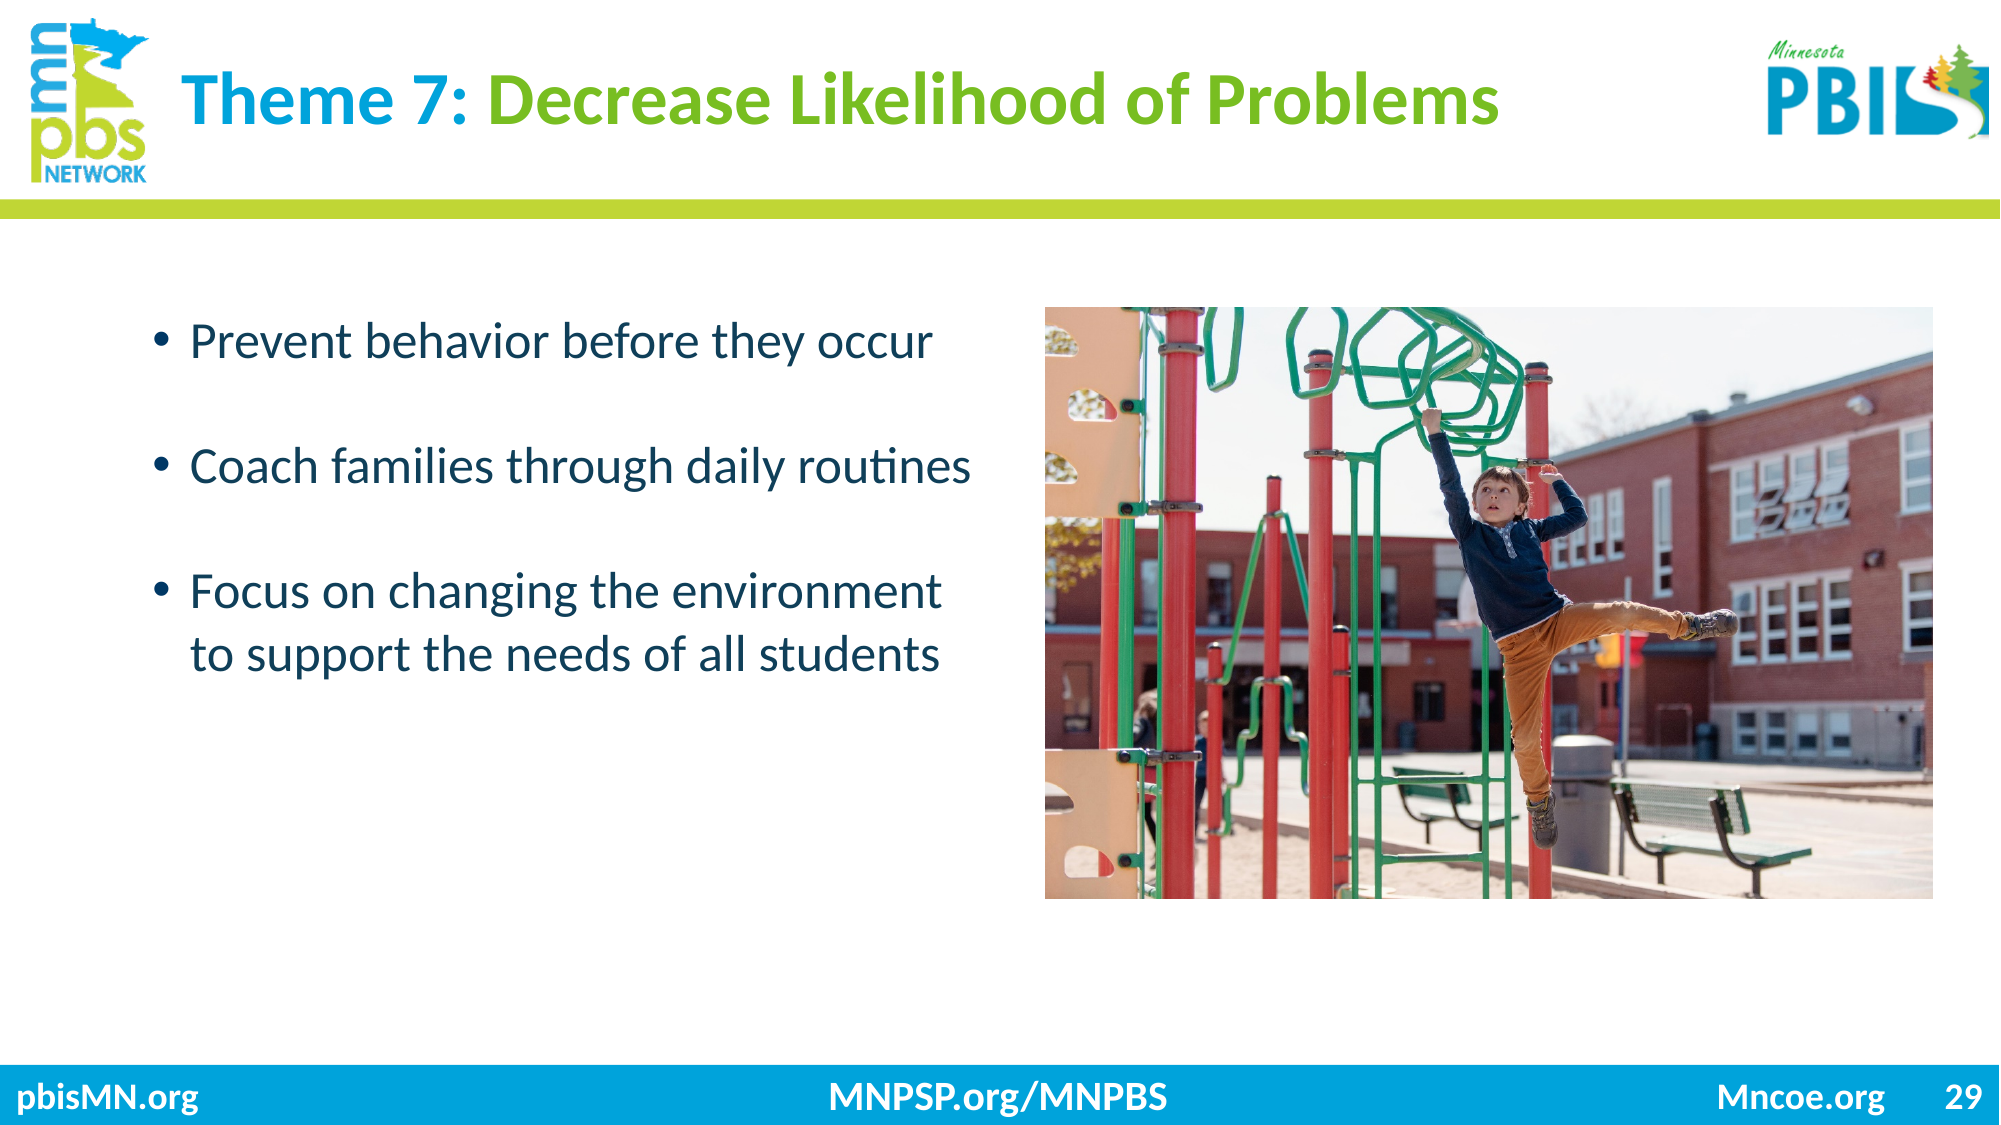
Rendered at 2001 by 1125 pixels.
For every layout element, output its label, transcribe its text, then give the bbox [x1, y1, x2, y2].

picture [1834, 36, 1989, 140]
picture [1834, 79, 1842, 93]
picture [28, 16, 152, 184]
picture [1045, 307, 1933, 899]
list Prevent behavior before they occur Coach families through daily routines Focus on changing the environment to support the needs of all students [137, 299, 1000, 1014]
picture [1834, 105, 1845, 123]
footer MNPSP.org/MNPBS [0, 1063, 1998, 1124]
title Theme 7: Decrease Likelihood of Problems [166, 25, 1834, 176]
slide_number Mncoe.org 29 [1696, 1065, 1998, 1124]
